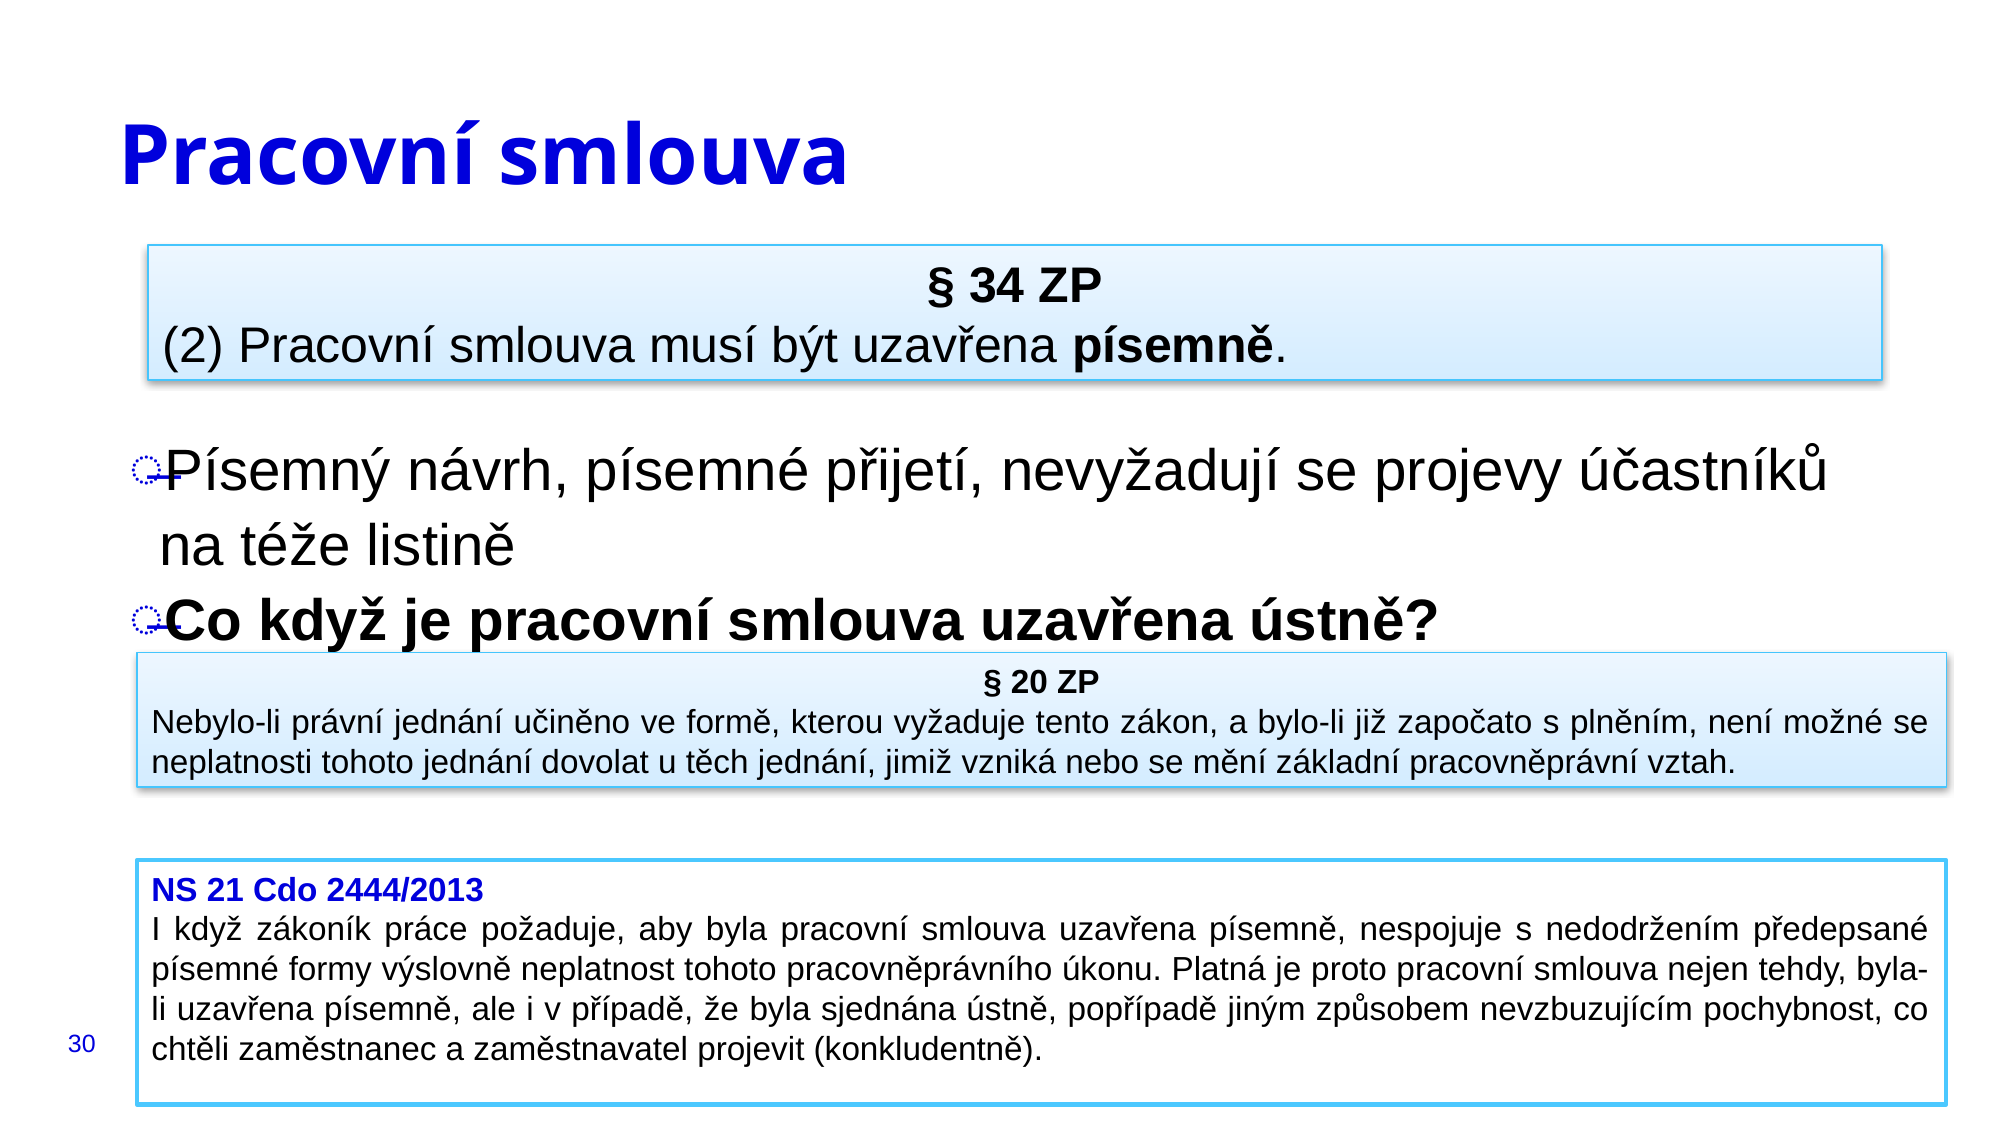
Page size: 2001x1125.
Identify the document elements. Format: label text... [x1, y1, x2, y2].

text_box § 20 ZP Nebylo-li právní jednání učiněno ve formě, kterou vyžaduje tento zákon, a bylo-li již započato s plněním, není možné se neplatnosti tohoto jednání dovolat u těch jednání, jimiž vzniká nebo se mění základní pracovněprávní vztah. [136, 652, 1947, 788]
text_box § 34 ZP (2) Pracovní smlouva musí být uzavřena písemně. [147, 244, 1883, 381]
title Pracovní smlouva [118, 118, 1883, 193]
slide_number 30 [67, 1021, 110, 1063]
text_box [928, 485, 1079, 636]
text_box NS 21 Cdo 2444/2013 I když zákoník práce požaduje, aby byla pracovní smlouva uzavřena písemně, nespojuje s nedodržením předepsané písemné formy výslovně neplatnost tohoto pracovněprávního úkonu. Platná je proto pracovní smlouva nejen tehdy, byla-li uzavřena písemně, ale i v případě, že byla sjednána ústně, popřípadě jiným způsobem nevzbuzujícím pochybnost, co chtěli zaměstnanec a zaměstnavatel projevit (konkludentně). [135, 858, 1948, 1107]
list Písemný návrh, písemné přijetí, nevyžadují se projevy účastníků na téže listině Co když je pracovní smlouva uzavřena ústně? [118, 277, 1883, 957]
